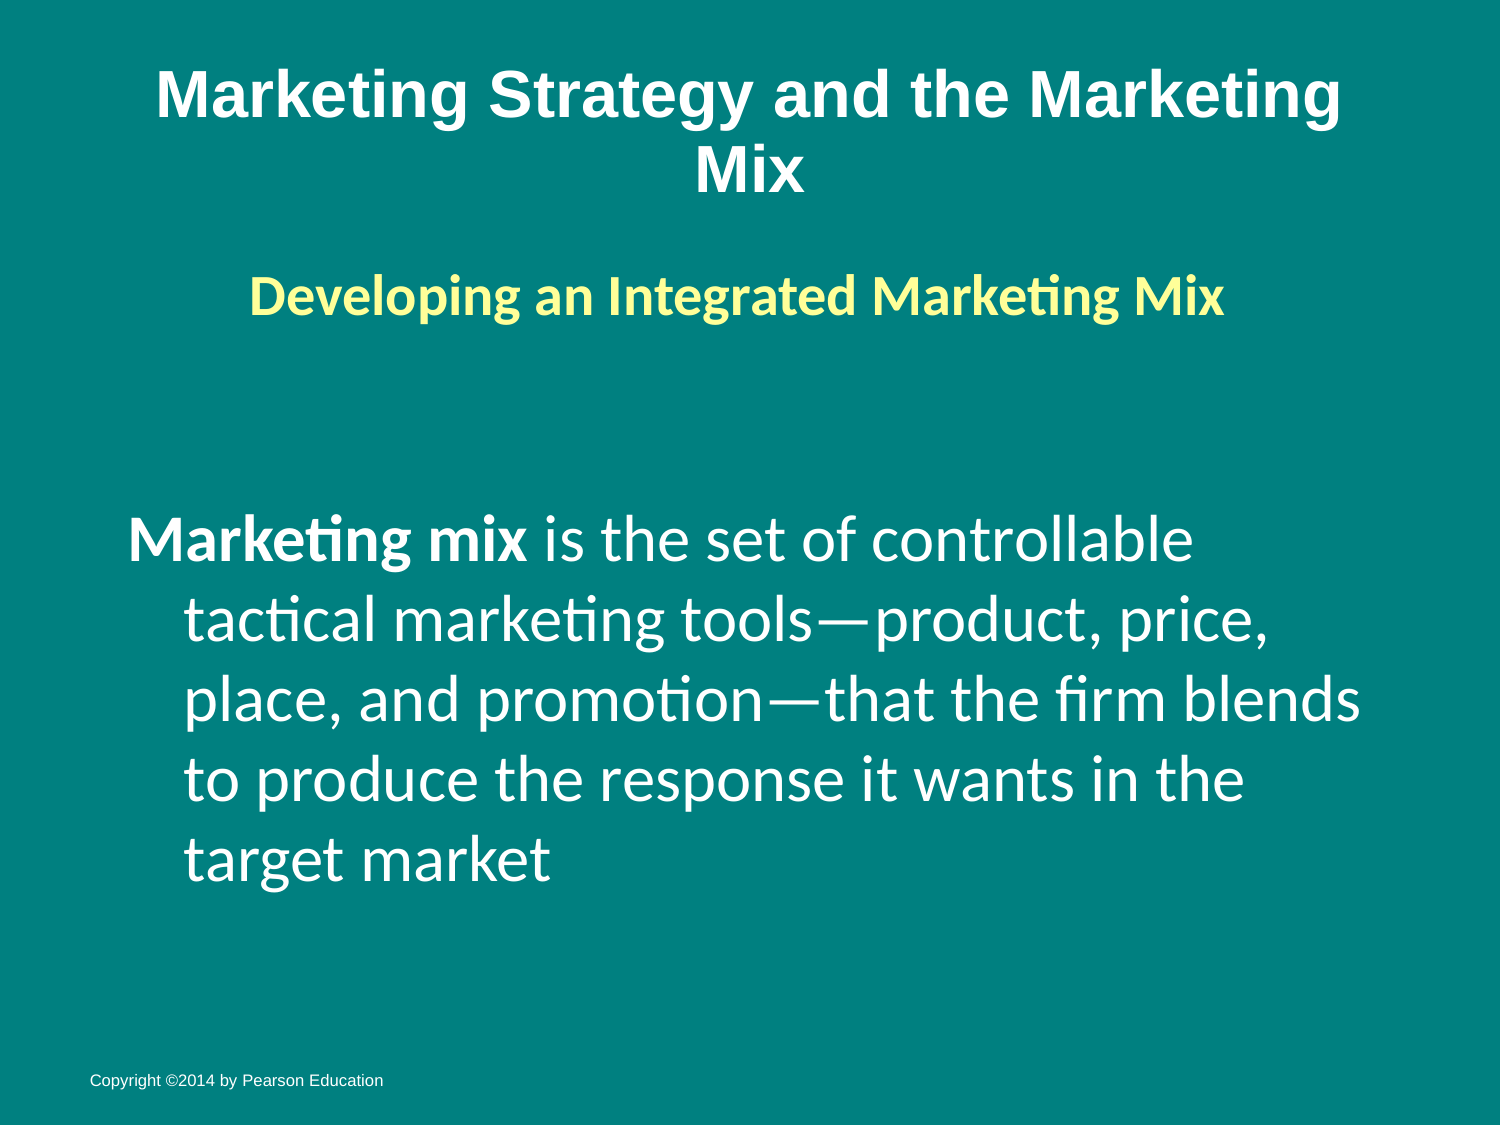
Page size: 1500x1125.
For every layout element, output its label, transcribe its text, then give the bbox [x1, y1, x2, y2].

list Marketing mix is the set of controllable tactical marketing tools—product, price, place, and promotion—that the firm blends to produce the response it wants in the target market [112, 487, 1388, 1125]
list Developing an Integrated Marketing Mix [149, 249, 1326, 338]
text_box Copyright ©2014 by Pearson Education [74, 1062, 825, 1098]
title Marketing Strategy and the Marketing Mix [112, 37, 1388, 226]
